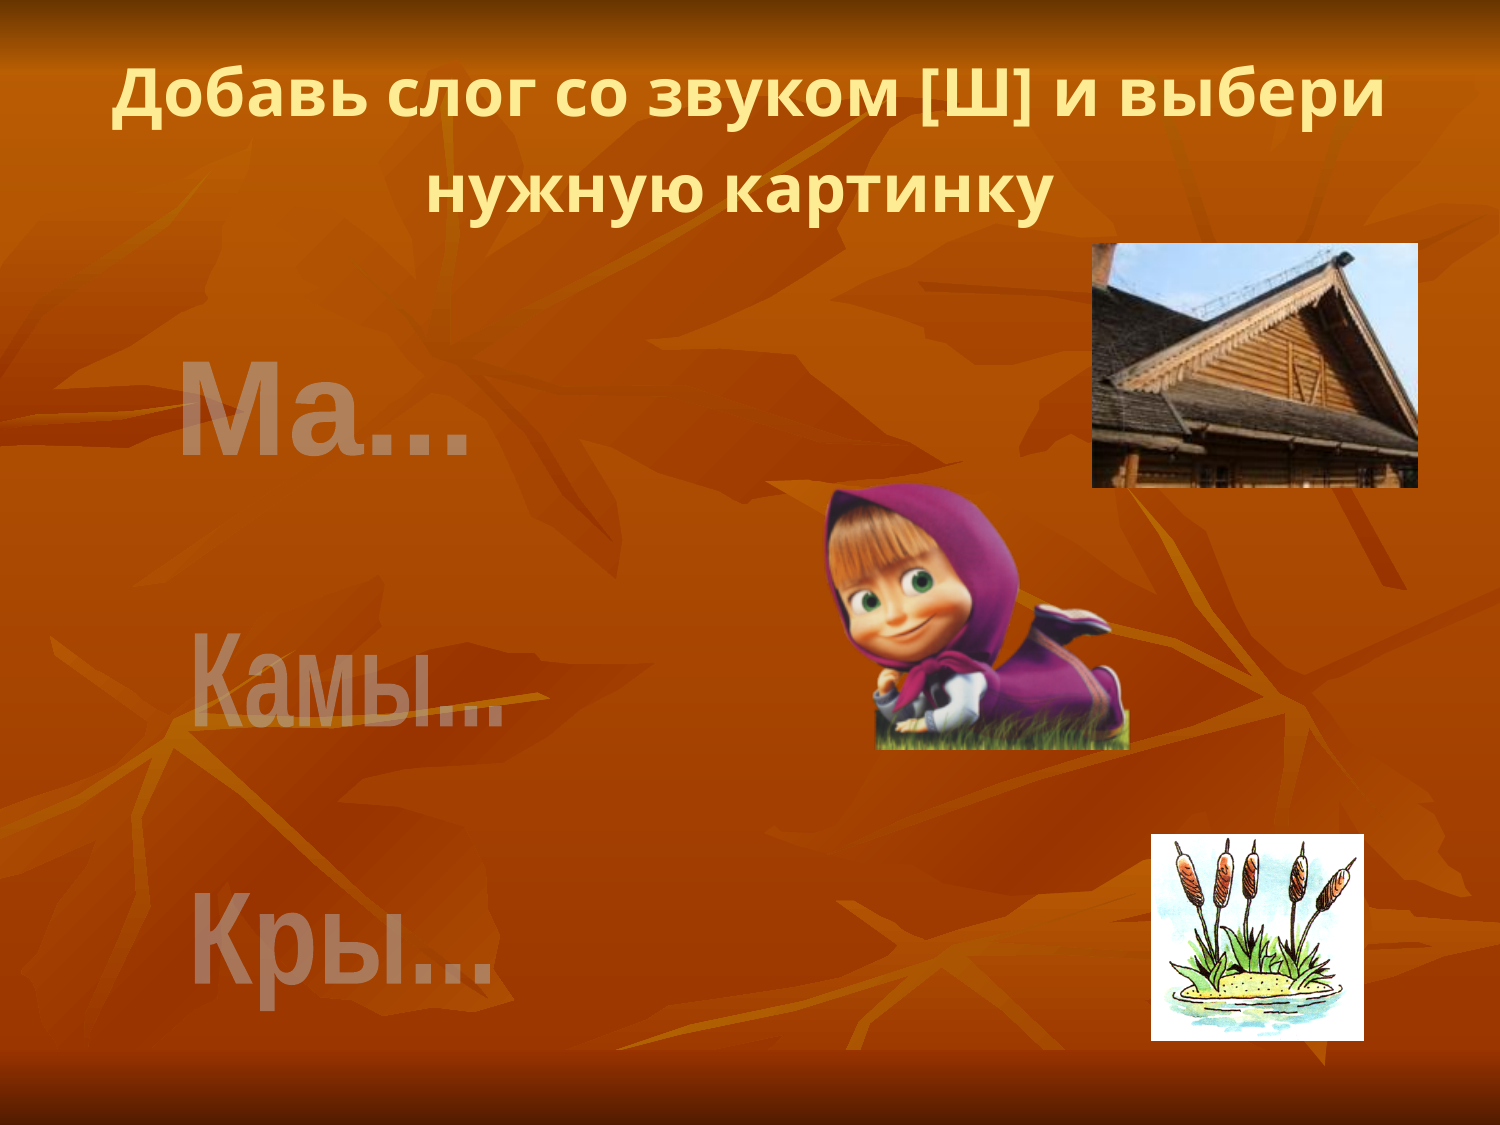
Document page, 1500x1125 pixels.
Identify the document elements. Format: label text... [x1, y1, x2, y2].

title Добавь слог со звуком [Ш] и выбери нужную картинку [74, 45, 1426, 234]
picture [1151, 833, 1365, 1041]
picture [820, 243, 1418, 751]
